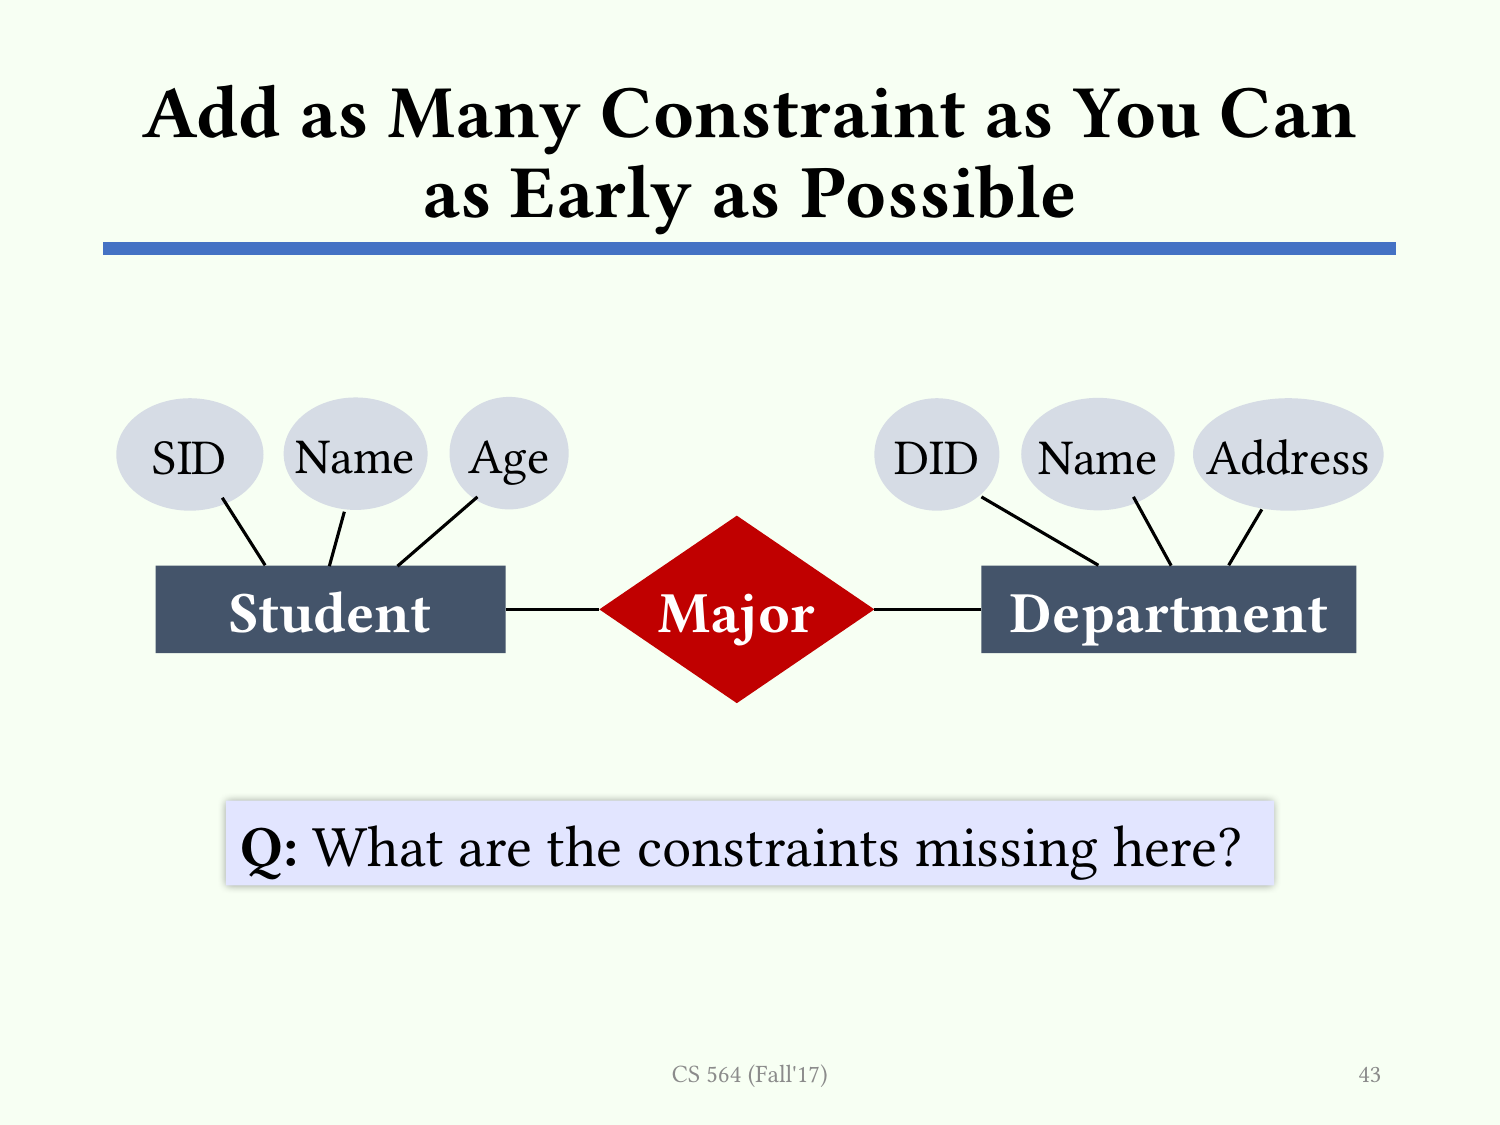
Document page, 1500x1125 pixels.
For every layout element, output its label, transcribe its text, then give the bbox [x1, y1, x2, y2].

text_box Q: What are the constraints missing here? [225, 800, 1275, 886]
footer CS 564 (Fall'17) [496, 1042, 1004, 1103]
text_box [116, 396, 1384, 704]
slide_number 43 [1059, 1042, 1397, 1103]
title Add as Many Constraint as You Can as Early as Possible [103, 59, 1397, 247]
